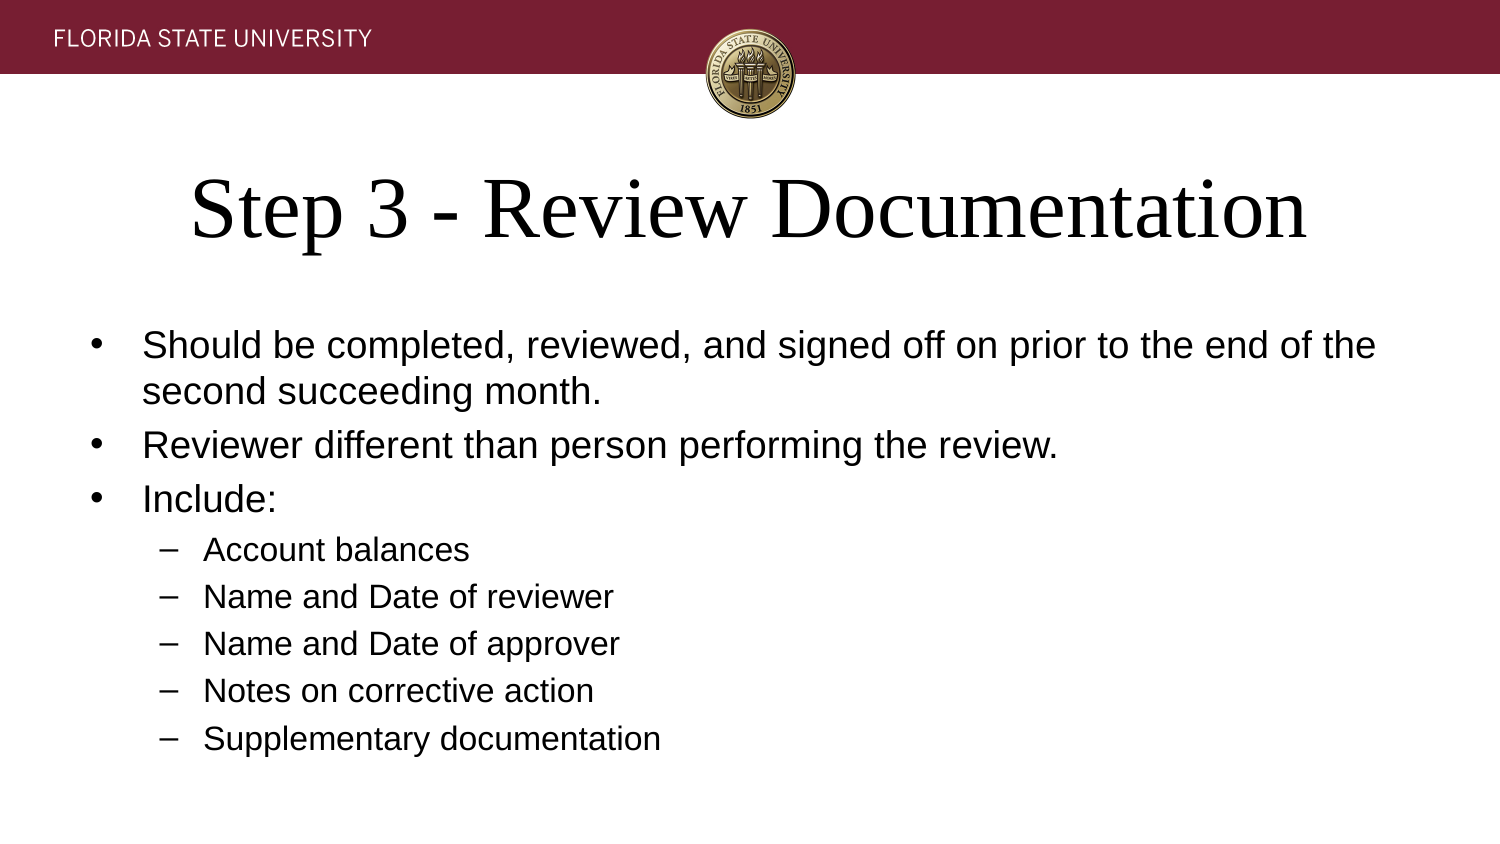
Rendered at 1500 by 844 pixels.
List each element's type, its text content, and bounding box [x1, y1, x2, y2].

title Step 3 - Review Documentation [75, 143, 1425, 263]
list Should be completed, reviewed, and signed off on prior to the end of the second succeeding month. Reviewer different than person performing the review. Include: Account balances Name and Date of reviewer Name and Date of approver Notes on corrective action Supplementary documentation [75, 312, 1425, 768]
picture [0, 0, 1500, 844]
